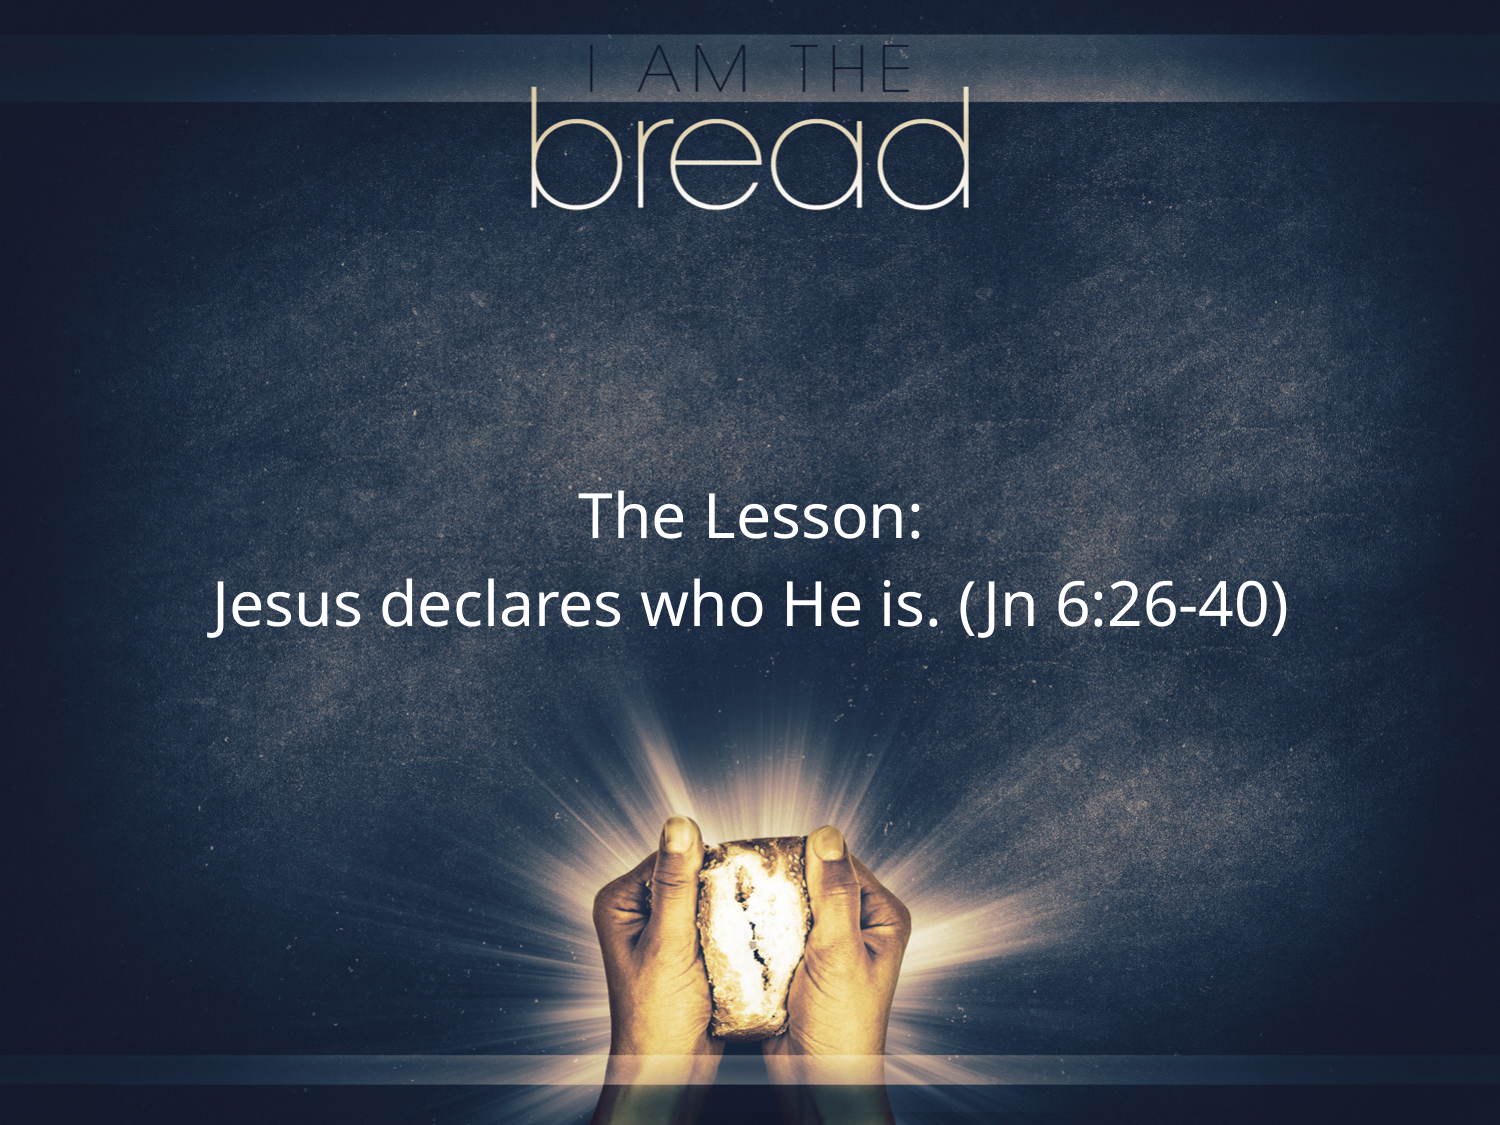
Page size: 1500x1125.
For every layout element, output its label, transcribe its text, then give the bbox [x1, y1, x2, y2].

picture [0, 0, 1500, 1125]
list The Lesson: Jesus declares who He is. (Jn 6:26-40) [15, 233, 1489, 882]
